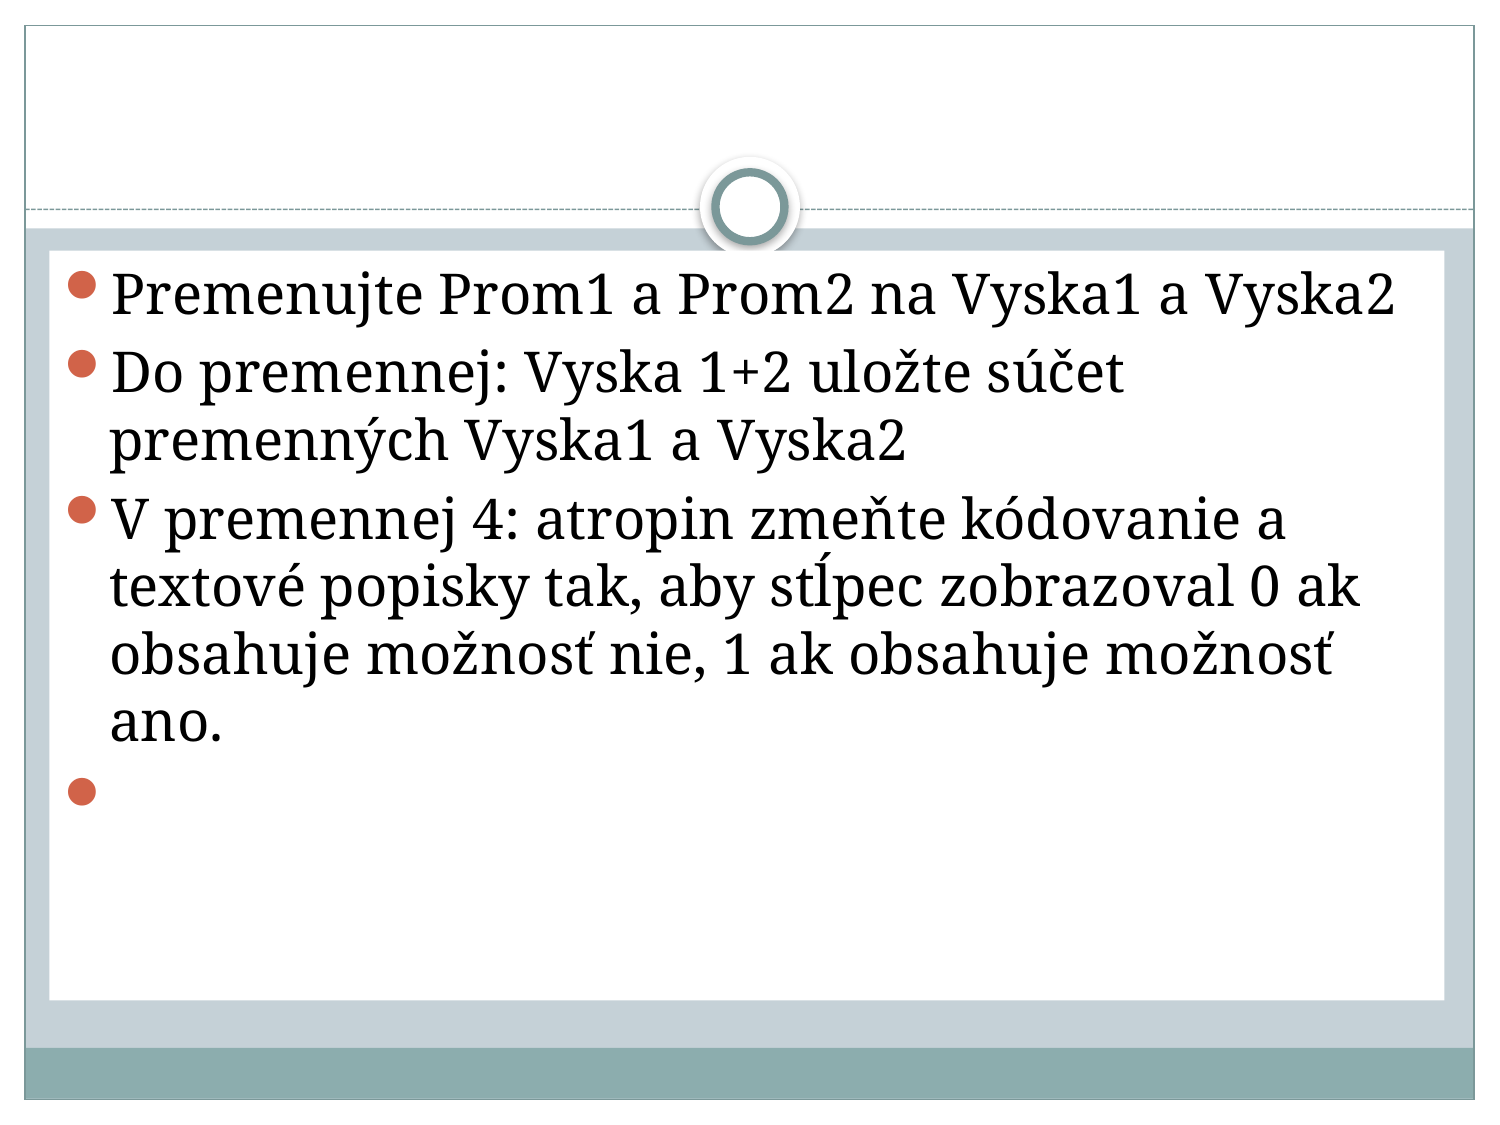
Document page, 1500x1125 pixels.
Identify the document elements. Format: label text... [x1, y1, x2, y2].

list Premenujte Prom1 a Prom2 na Vyska1 a Vyska2 Do premennej: Vyska 1+2 uložte súčet premenných Vyska1 a Vyska2 V premennej 4: atropin zmeňte kódovanie a textové popisky tak, aby stĺpec zobrazoval 0 ak obsahuje možnosť nie, 1 ak obsahuje možnosť ano. [49, 250, 1445, 1001]
